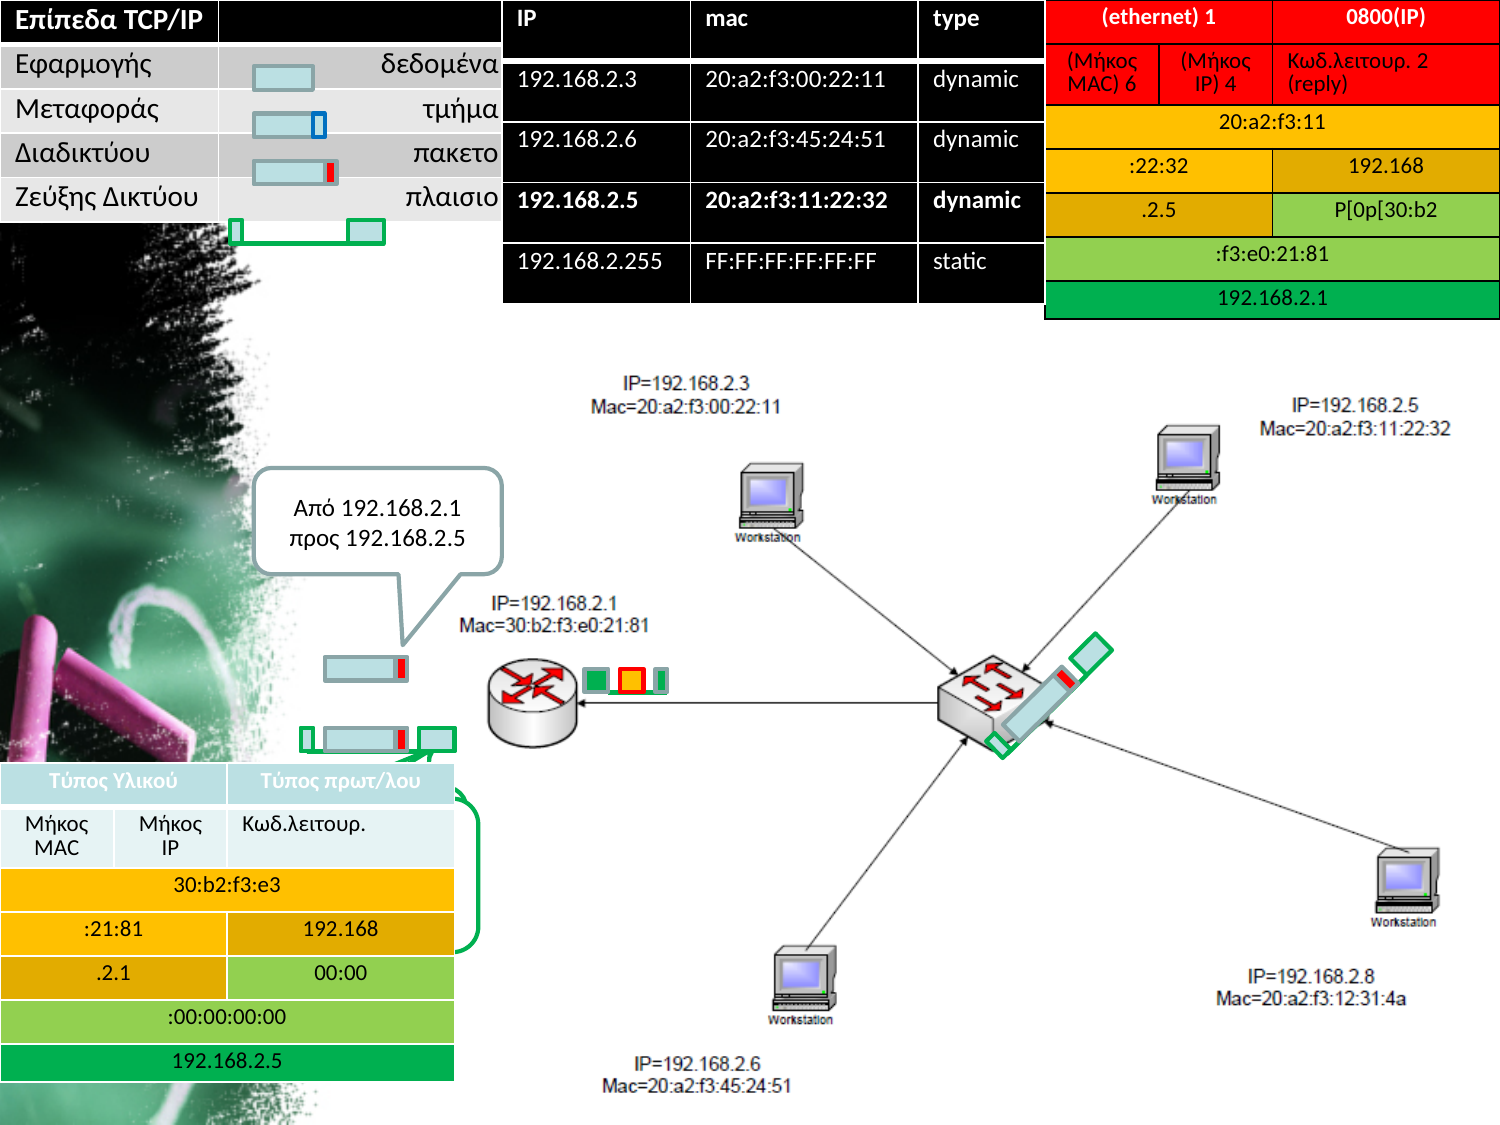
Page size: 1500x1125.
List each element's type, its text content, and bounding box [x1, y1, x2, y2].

table_cell (Μήκος MAC) 6 [1046, 45, 1158, 104]
table_cell dynamic [919, 64, 1044, 121]
table_header mac [691, 1, 917, 58]
table_cell :22:32 [1046, 150, 1272, 192]
table_cell 20:a2:f3:00:22:11 [691, 64, 917, 121]
table_cell Μεταφοράς [1, 90, 218, 132]
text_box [300, 727, 455, 752]
table_cell dynamic [919, 123, 1044, 182]
table_cell static [919, 244, 1044, 303]
table_cell 30:b2:f3:e3 [1, 869, 437, 911]
table_cell Εφαρμογής [1, 47, 218, 88]
table_cell 192.168.2.1 [1046, 282, 1499, 318]
table_header Τύπος πρωτ/λου [228, 764, 437, 804]
text_box [252, 64, 315, 92]
table_header Τύπος Υλικού [1, 764, 226, 804]
table_cell 20:a2:f3:11 [1046, 106, 1499, 148]
table_header 0800(IP) [1273, 1, 1499, 43]
table_cell 20:a2:f3:45:24:51 [691, 123, 917, 182]
table_cell FF:FF:FF:FF:FF:FF [691, 244, 917, 303]
table_cell 00:00 [228, 957, 437, 999]
table_cell πλαισιο [219, 178, 501, 221]
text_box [229, 219, 384, 244]
table_cell 192.168.2.5 [503, 183, 690, 242]
table_cell 192.168 [1273, 150, 1499, 192]
table_header [219, 1, 501, 42]
table_cell .2.1 [1, 957, 226, 999]
table_cell πακετο [219, 134, 501, 177]
picture [0, 223, 1500, 1125]
table_header IP [503, 1, 690, 58]
table_cell 192.168 [228, 913, 437, 955]
table_cell :00:00:00:00 [1, 1001, 437, 1043]
table_cell δεδομένα [219, 47, 501, 88]
table_cell Κωδ.λειτουρ. [228, 810, 437, 867]
table_cell (Μήκος IP) 4 [1160, 45, 1272, 104]
table_cell :f3:e0:21:81 [1046, 238, 1499, 280]
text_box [253, 113, 325, 138]
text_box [972, 683, 1127, 708]
text_box Από 192.168.2.1 προς 192.168.2.5 [251, 465, 437, 648]
table_cell :21:81 [1, 913, 226, 955]
table_cell Ζεύξης Δικτύου [1, 178, 218, 221]
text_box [584, 668, 668, 693]
table_cell 192.168.2.255 [503, 244, 690, 303]
table_cell 192.168.2.5 [1, 1045, 437, 1081]
table_cell 192.168.2.3 [503, 64, 690, 121]
table_cell Κωδ.λειτουρ. 2 (reply) [1273, 45, 1499, 104]
table_cell Διαδικτύου [1, 134, 218, 177]
table_header type [919, 1, 1044, 58]
table_cell dynamic [919, 183, 1044, 242]
table_cell 20:a2:f3:11:22:32 [691, 183, 917, 242]
table_header (ethernet) 1 [1046, 1, 1272, 43]
table_cell P[0p[30:b2 [1273, 194, 1499, 236]
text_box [253, 160, 337, 185]
table_cell Μήκος MAC [1, 810, 113, 867]
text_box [324, 656, 408, 681]
table_cell τμήμα [219, 90, 501, 132]
table_cell Μήκος IP [115, 810, 226, 867]
table_cell .2.5 [1046, 194, 1272, 236]
table_header Επίπεδα TCP/IP [1, 1, 218, 42]
table_cell 192.168.2.6 [503, 123, 690, 182]
